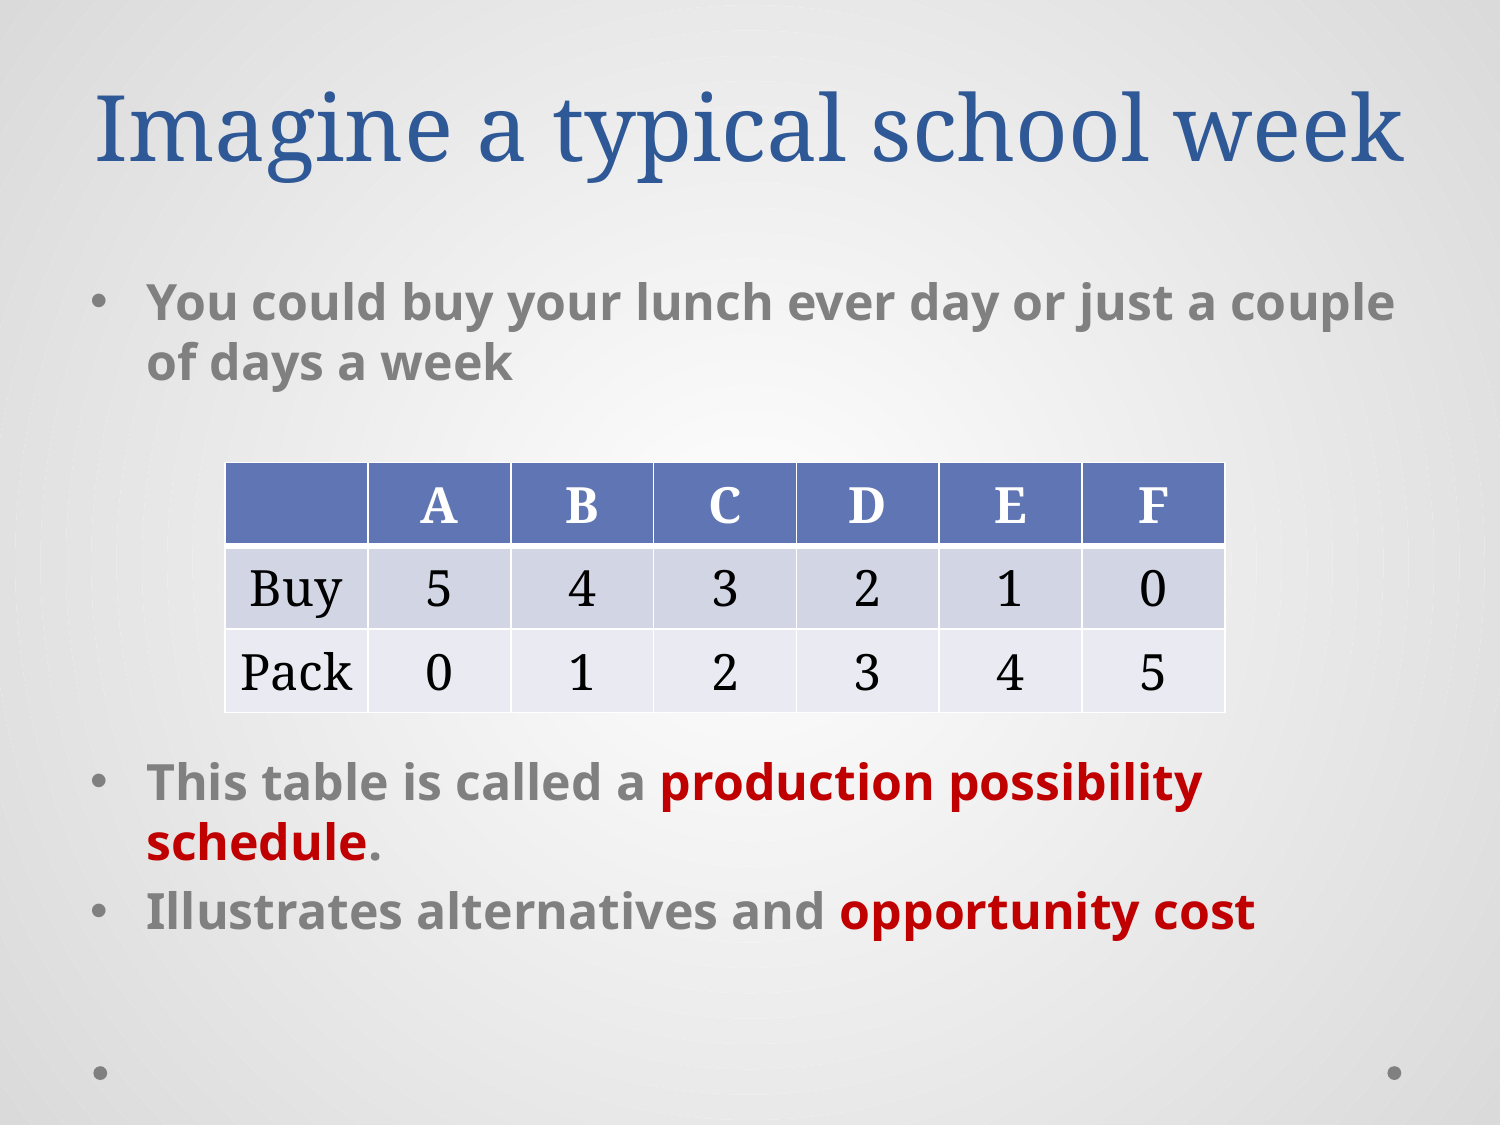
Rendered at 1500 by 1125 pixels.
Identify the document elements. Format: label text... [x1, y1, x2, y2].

table_header E [940, 463, 1081, 543]
title Imagine a typical school week [75, 0, 1425, 188]
table_cell 1 [940, 549, 1081, 628]
table_cell 0 [1083, 549, 1224, 628]
table_header F [1083, 463, 1224, 543]
list You could buy your lunch ever day or just a couple of days a week This table is called a production possibility schedule. Illustrates alternatives and opportunity cost [75, 262, 1425, 1005]
table_cell 4 [940, 630, 1081, 712]
table_header [226, 463, 367, 543]
table_cell 2 [797, 549, 938, 628]
table_cell Pack [226, 630, 367, 712]
table_header C [654, 463, 796, 543]
table_header A [369, 463, 510, 543]
table_cell 4 [512, 549, 653, 628]
table_cell 5 [369, 549, 510, 628]
table_cell 0 [369, 630, 510, 712]
table_cell 5 [1083, 630, 1224, 712]
table_cell 3 [654, 549, 796, 628]
table_cell 3 [797, 630, 938, 712]
table_cell 2 [654, 630, 796, 712]
table_cell Buy [226, 549, 367, 628]
table_header D [797, 463, 938, 543]
table_cell 1 [512, 630, 653, 712]
table_header B [512, 463, 653, 543]
